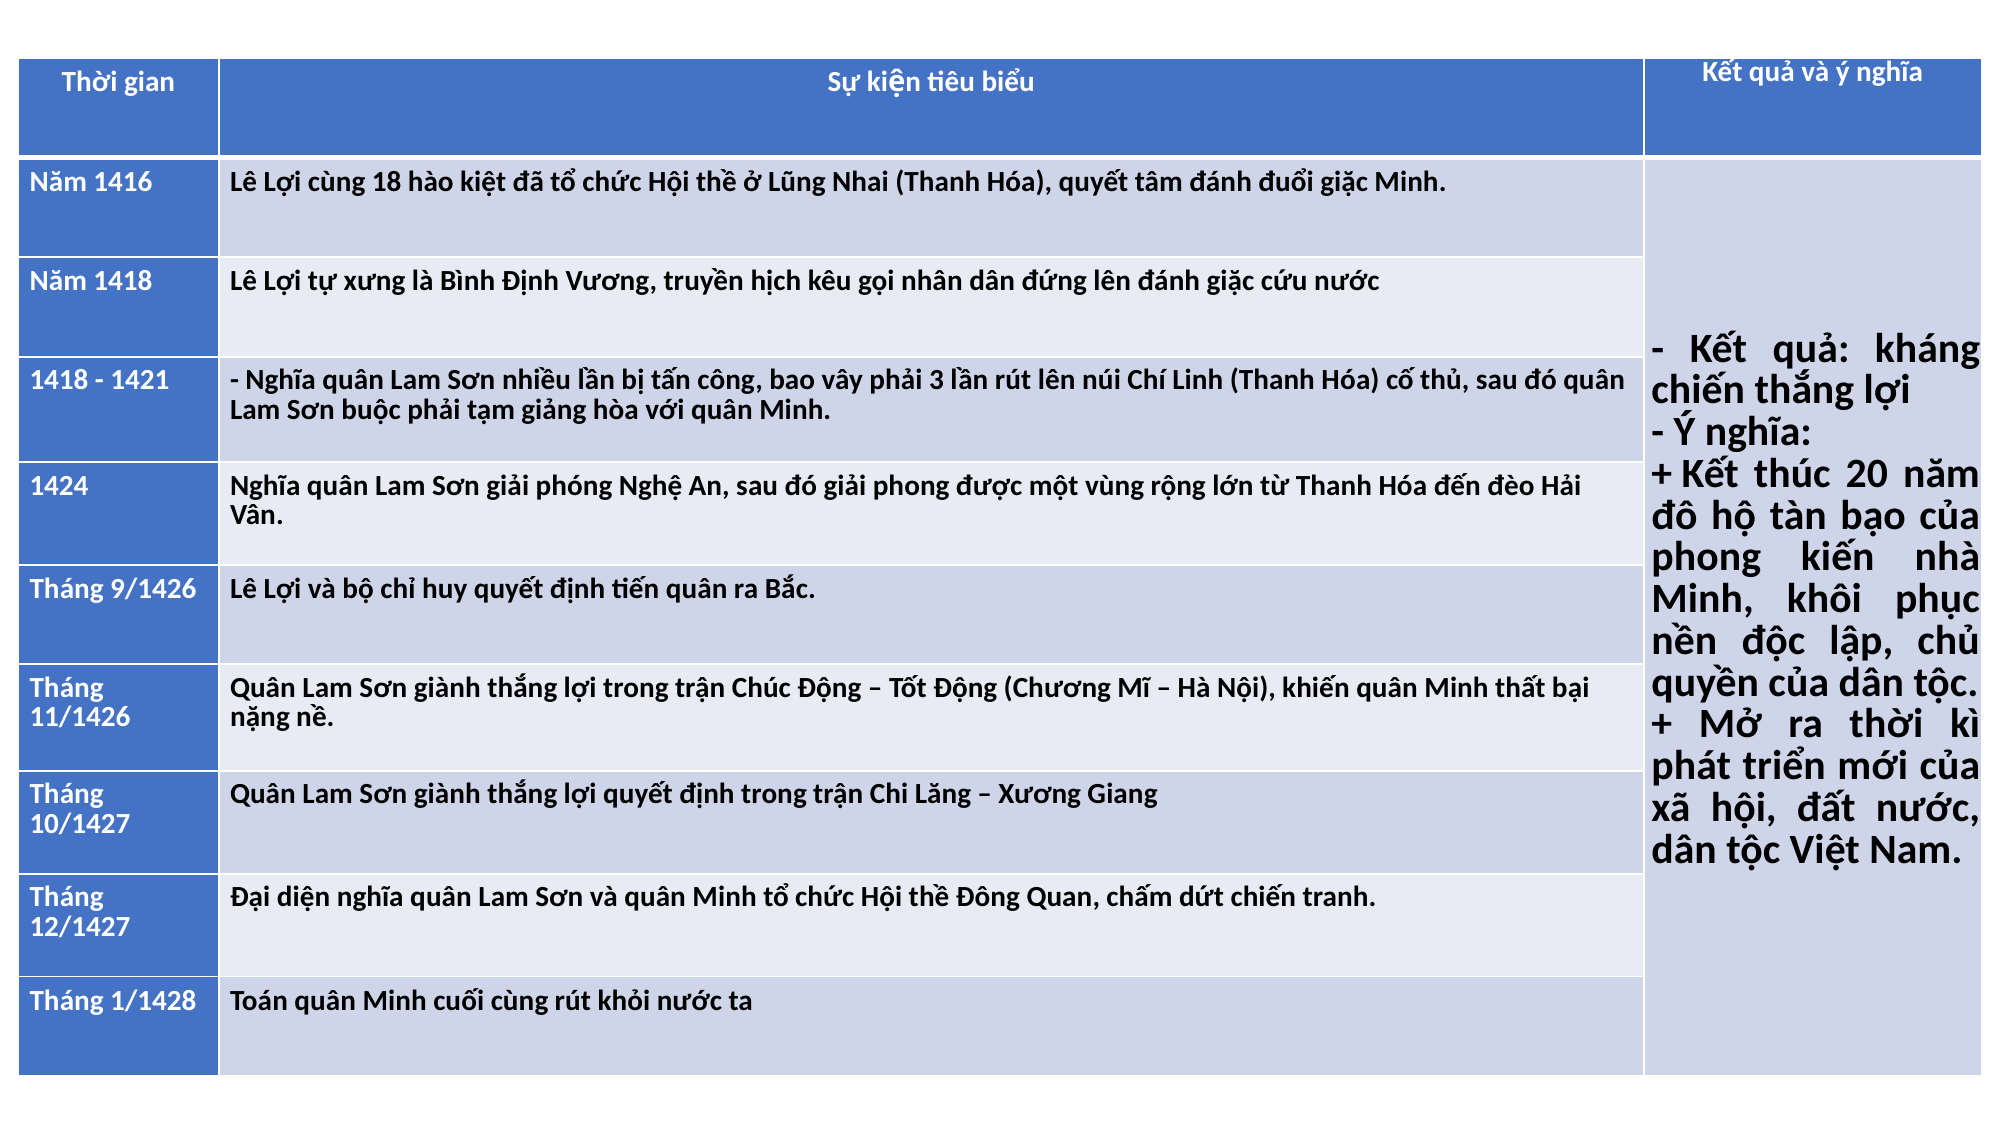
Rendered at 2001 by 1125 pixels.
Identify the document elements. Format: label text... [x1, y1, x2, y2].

table_cell 1424 [19, 463, 218, 564]
table_header Thời gian [19, 59, 218, 155]
table_cell Tháng 11/1426 [19, 665, 218, 770]
table_cell Năm 1416 [19, 160, 218, 256]
table_cell Lê Lợi và bộ chỉ huy quyết định tiến quân ra Bắc. [220, 566, 1643, 663]
table_cell Lê Lợi cùng 18 hào kiệt đã tổ chức Hội thề ở Lũng Nhai (Thanh Hóa), quyết tâm đánh đuổi giặc Minh. [220, 160, 1643, 256]
table_cell Tháng 10/1427 [19, 772, 218, 873]
table_cell Tháng 1/1428 [19, 977, 218, 1075]
table_cell Quân Lam Sơn giành thắng lợi quyết định trong trận Chi Lăng – Xương Giang [220, 772, 1643, 873]
table_cell Đại diện nghĩa quân Lam Sơn và quân Minh tổ chức Hội thề Đông Quan, chấm dứt chiến tranh. [220, 875, 1643, 976]
table_cell 1418 - 1421 [19, 358, 218, 461]
table_cell Nghĩa quân Lam Sơn giải phóng Nghệ An, sau đó giải phong được một vùng rộng lớn từ Thanh Hóa đến đèo Hải Vân. [220, 463, 1643, 564]
table_cell - Kết quả: kháng chiến thắng lợi - Ý nghĩa: + Kết thúc 20 năm đô hộ tàn bạo của phong kiến nhà Minh, khôi phục nền độc lập, chủ quyền của dân tộc. + Mở ra thời kì phát triển mới của xã hội, đất nước, dân tộc Việt Nam. [1645, 160, 1981, 1075]
table_cell Tháng 12/1427 [19, 875, 218, 976]
table_cell Quân Lam Sơn giành thắng lợi trong trận Chúc Động – Tốt Động (Chương Mĩ – Hà Nội), khiến quân Minh thất bại nặng nề. [220, 665, 1643, 770]
table_cell Toán quân Minh cuối cùng rút khỏi nước ta [220, 977, 1643, 1075]
table_cell Lê Lợi tự xưng là Bình Định Vương, truyền hịch kêu gọi nhân dân đứng lên đánh giặc cứu nước [220, 258, 1643, 356]
table_cell Năm 1418 [19, 258, 218, 356]
table_cell - Nghĩa quân Lam Sơn nhiều lần bị tấn công, bao vây phải 3 lần rút lên núi Chí Linh (Thanh Hóa) cố thủ, sau đó quân Lam Sơn buộc phải tạm giảng hòa với quân Minh. [220, 358, 1643, 461]
table_header Sự kiện tiêu biểu [220, 59, 1643, 155]
table_cell Tháng 9/1426 [19, 566, 218, 663]
table_header Kết quả và ý nghĩa [1645, 59, 1981, 155]
